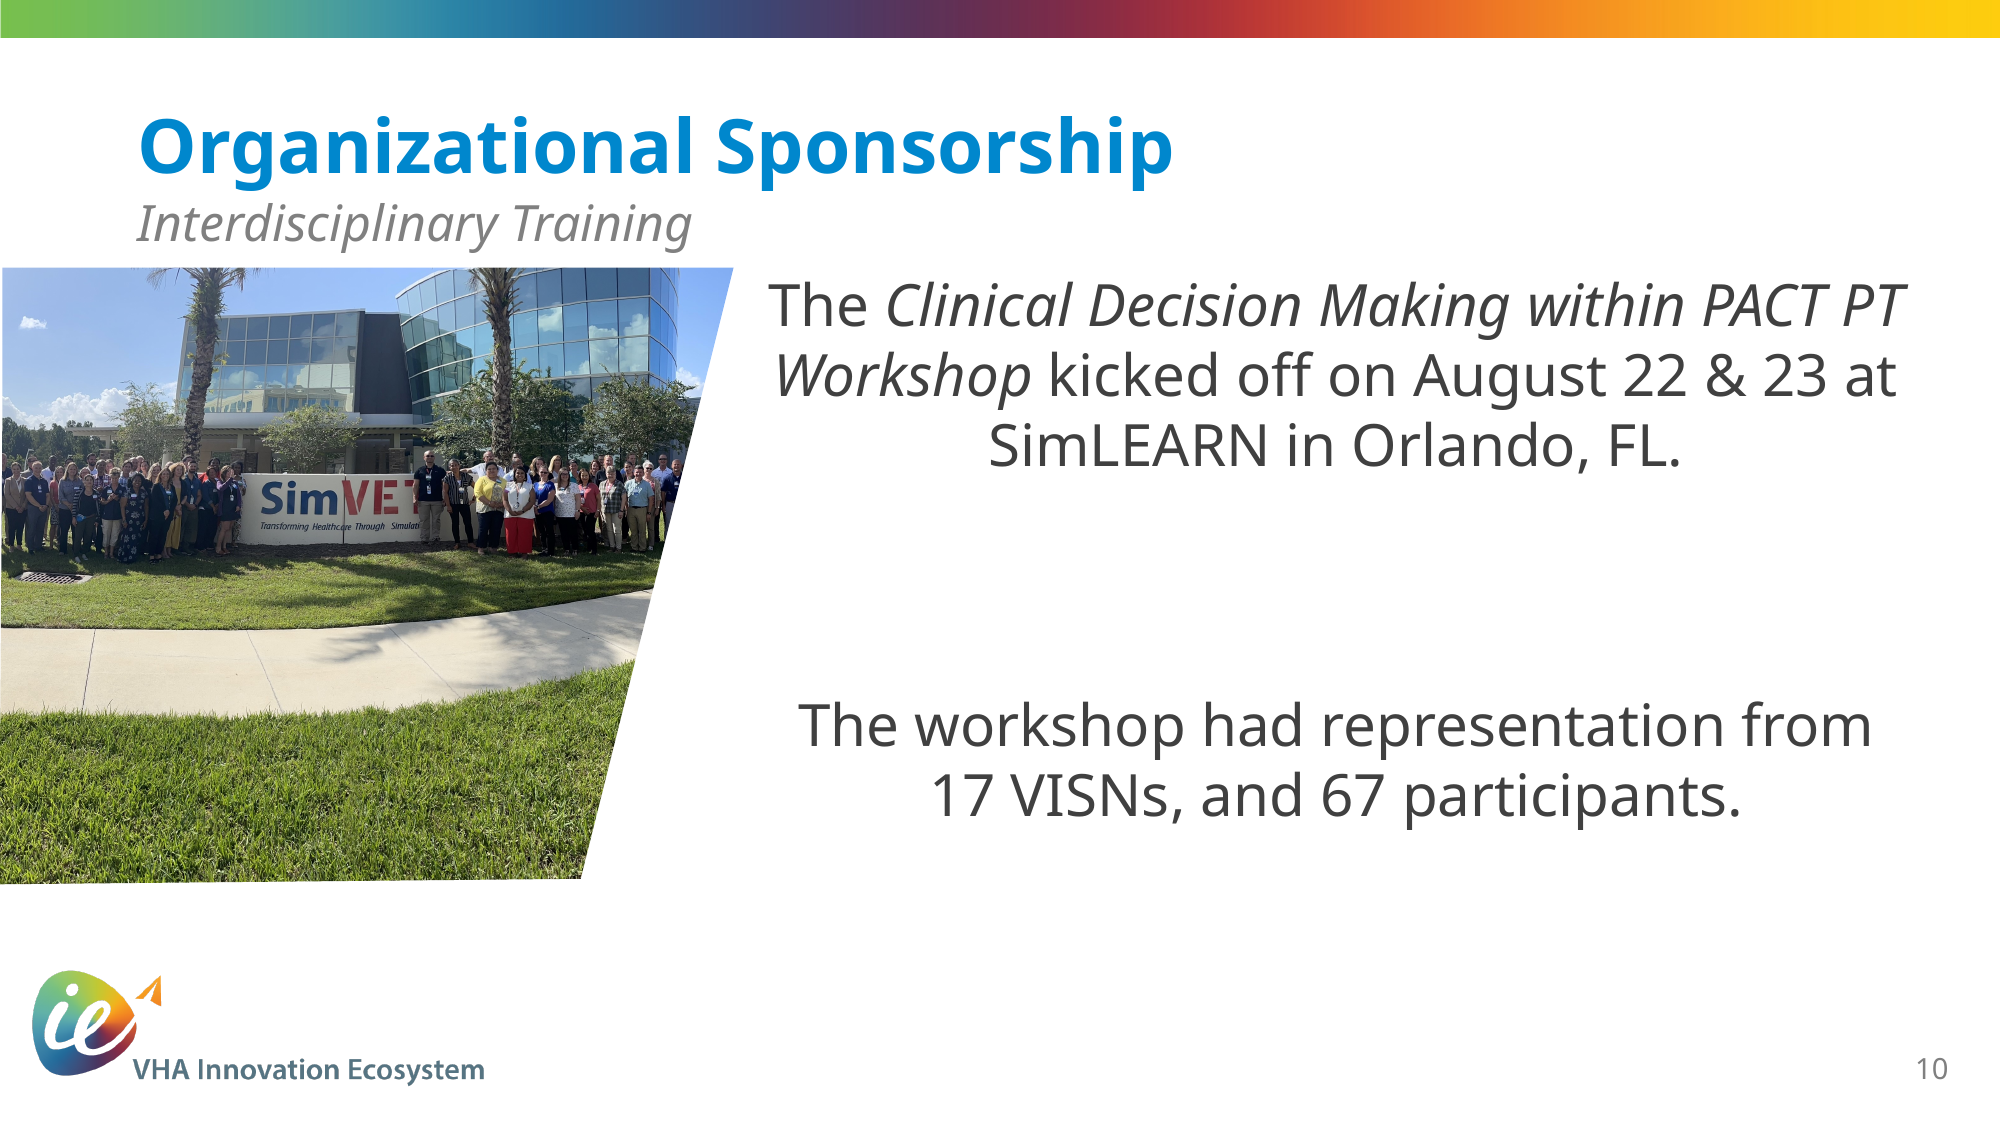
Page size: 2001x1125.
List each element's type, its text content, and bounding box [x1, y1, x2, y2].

picture [0, 267, 734, 885]
slide_number 10 [1863, 1040, 2000, 1101]
list The Clinical Decision Making within PACT PT Workshop kicked off on August 22 & 23 at SimLEARN in Orlando, FL. The workshop had representation from 17 VISNs, and 67 participants. [759, 268, 1913, 995]
picture [0, 0, 2000, 38]
picture [30, 969, 486, 1088]
list Interdisciplinary Training [137, 191, 1863, 247]
title Organizational Sponsorship [137, 108, 1863, 191]
